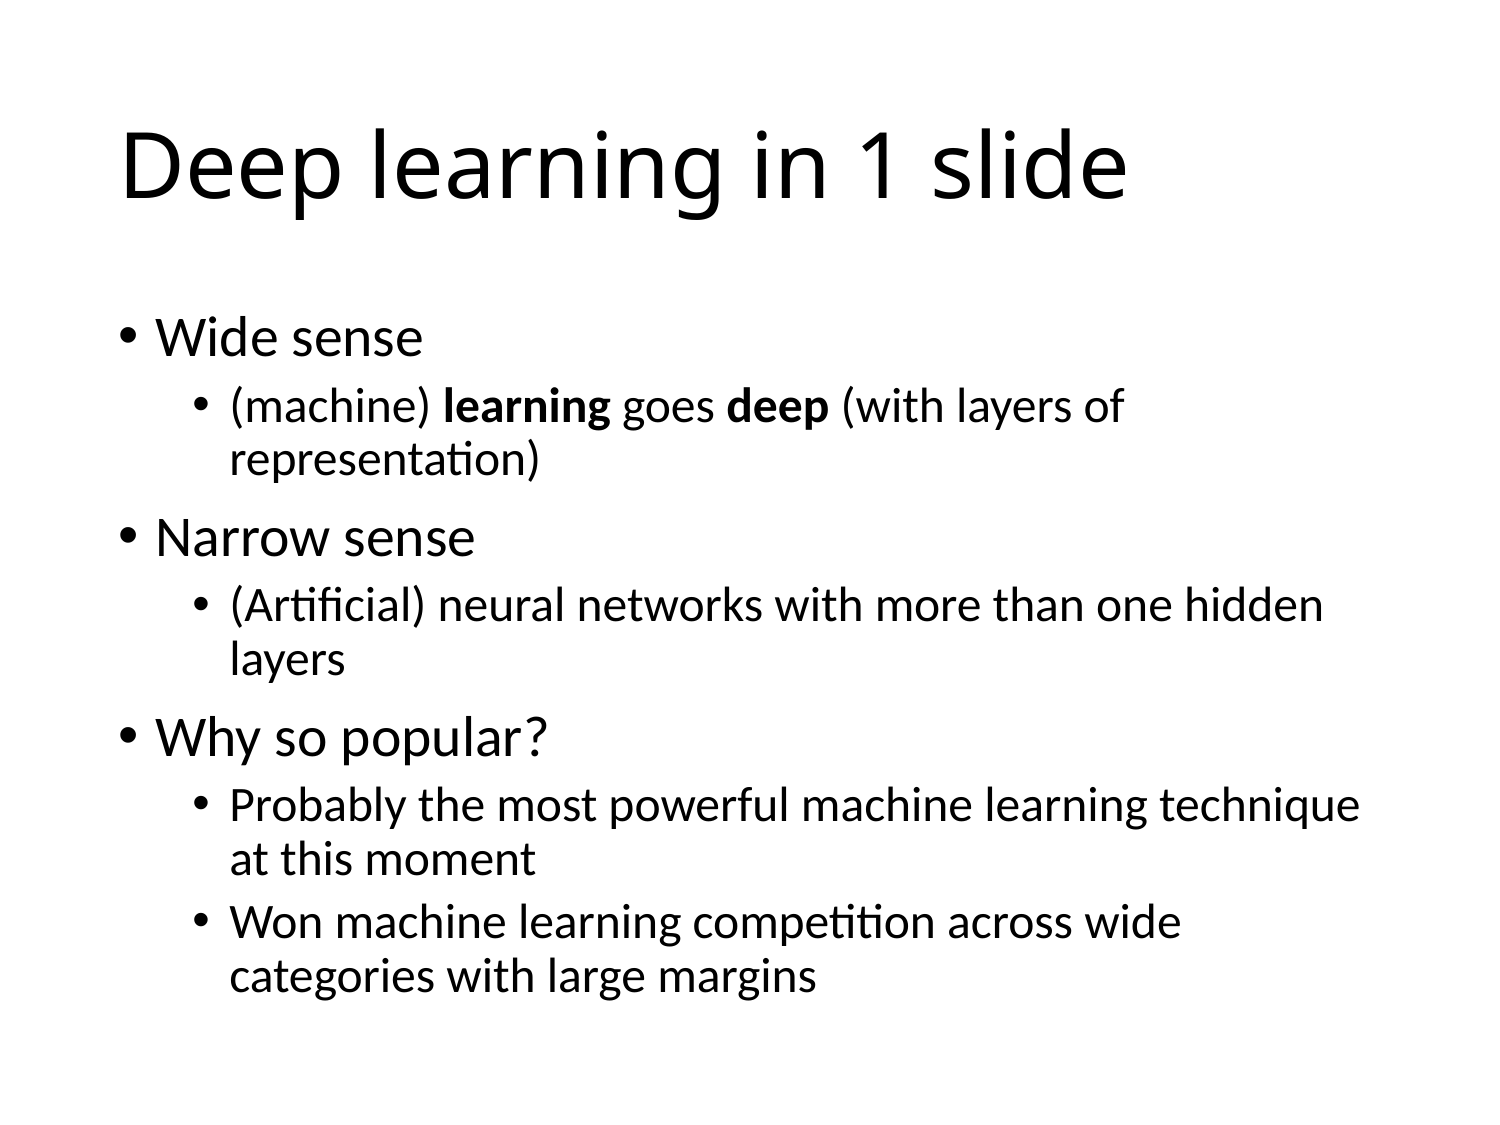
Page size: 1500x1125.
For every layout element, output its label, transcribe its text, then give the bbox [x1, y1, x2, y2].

list Wide sense (machine) learning goes deep (with layers of representation) Narrow sense (Artificial) neural networks with more than one hidden layers Why so popular? Probably the most powerful machine learning technique at this moment Won machine learning competition across wide categories with large margins [103, 299, 1397, 1014]
title Deep learning in 1 slide [103, 59, 1397, 278]
